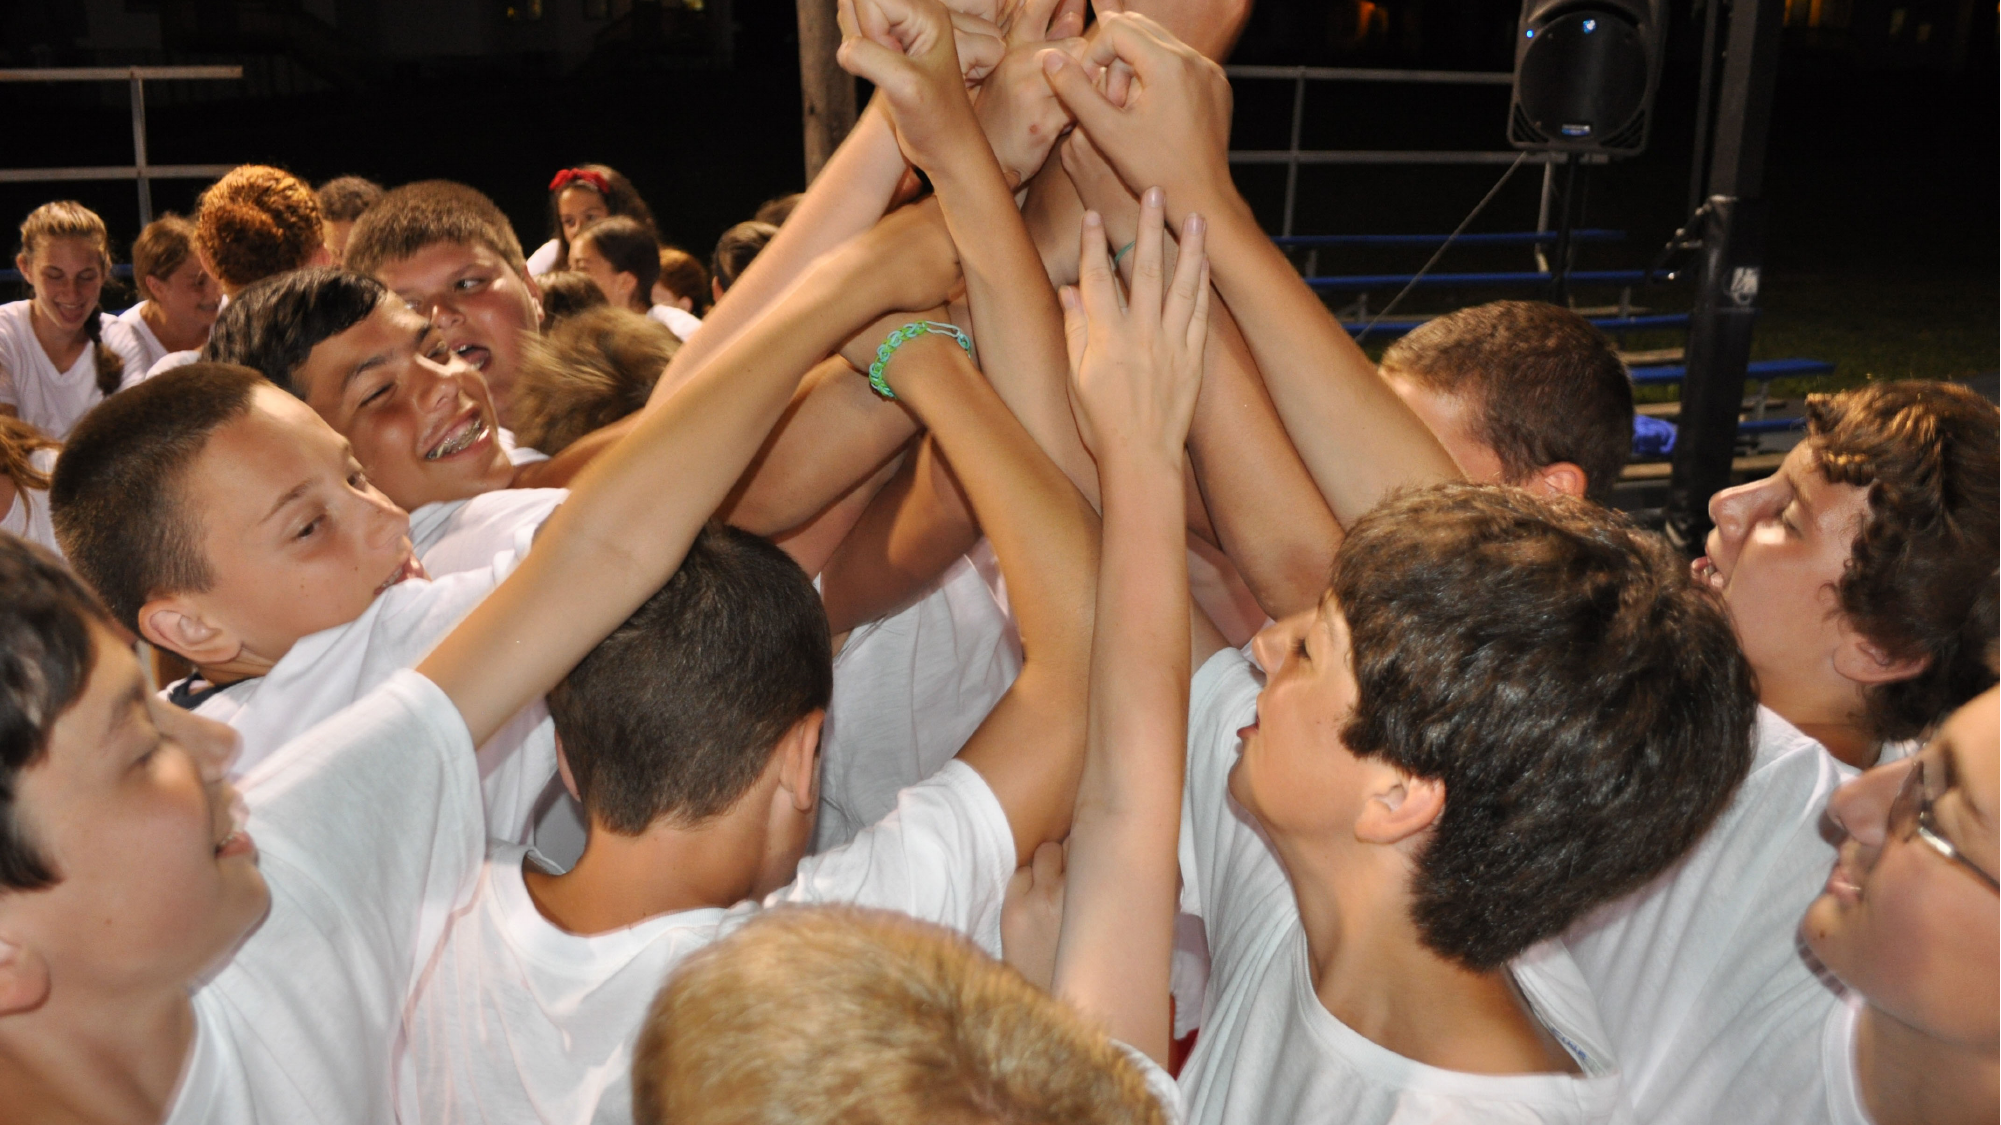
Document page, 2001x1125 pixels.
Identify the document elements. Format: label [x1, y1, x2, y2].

list [0, 0, 2000, 1125]
